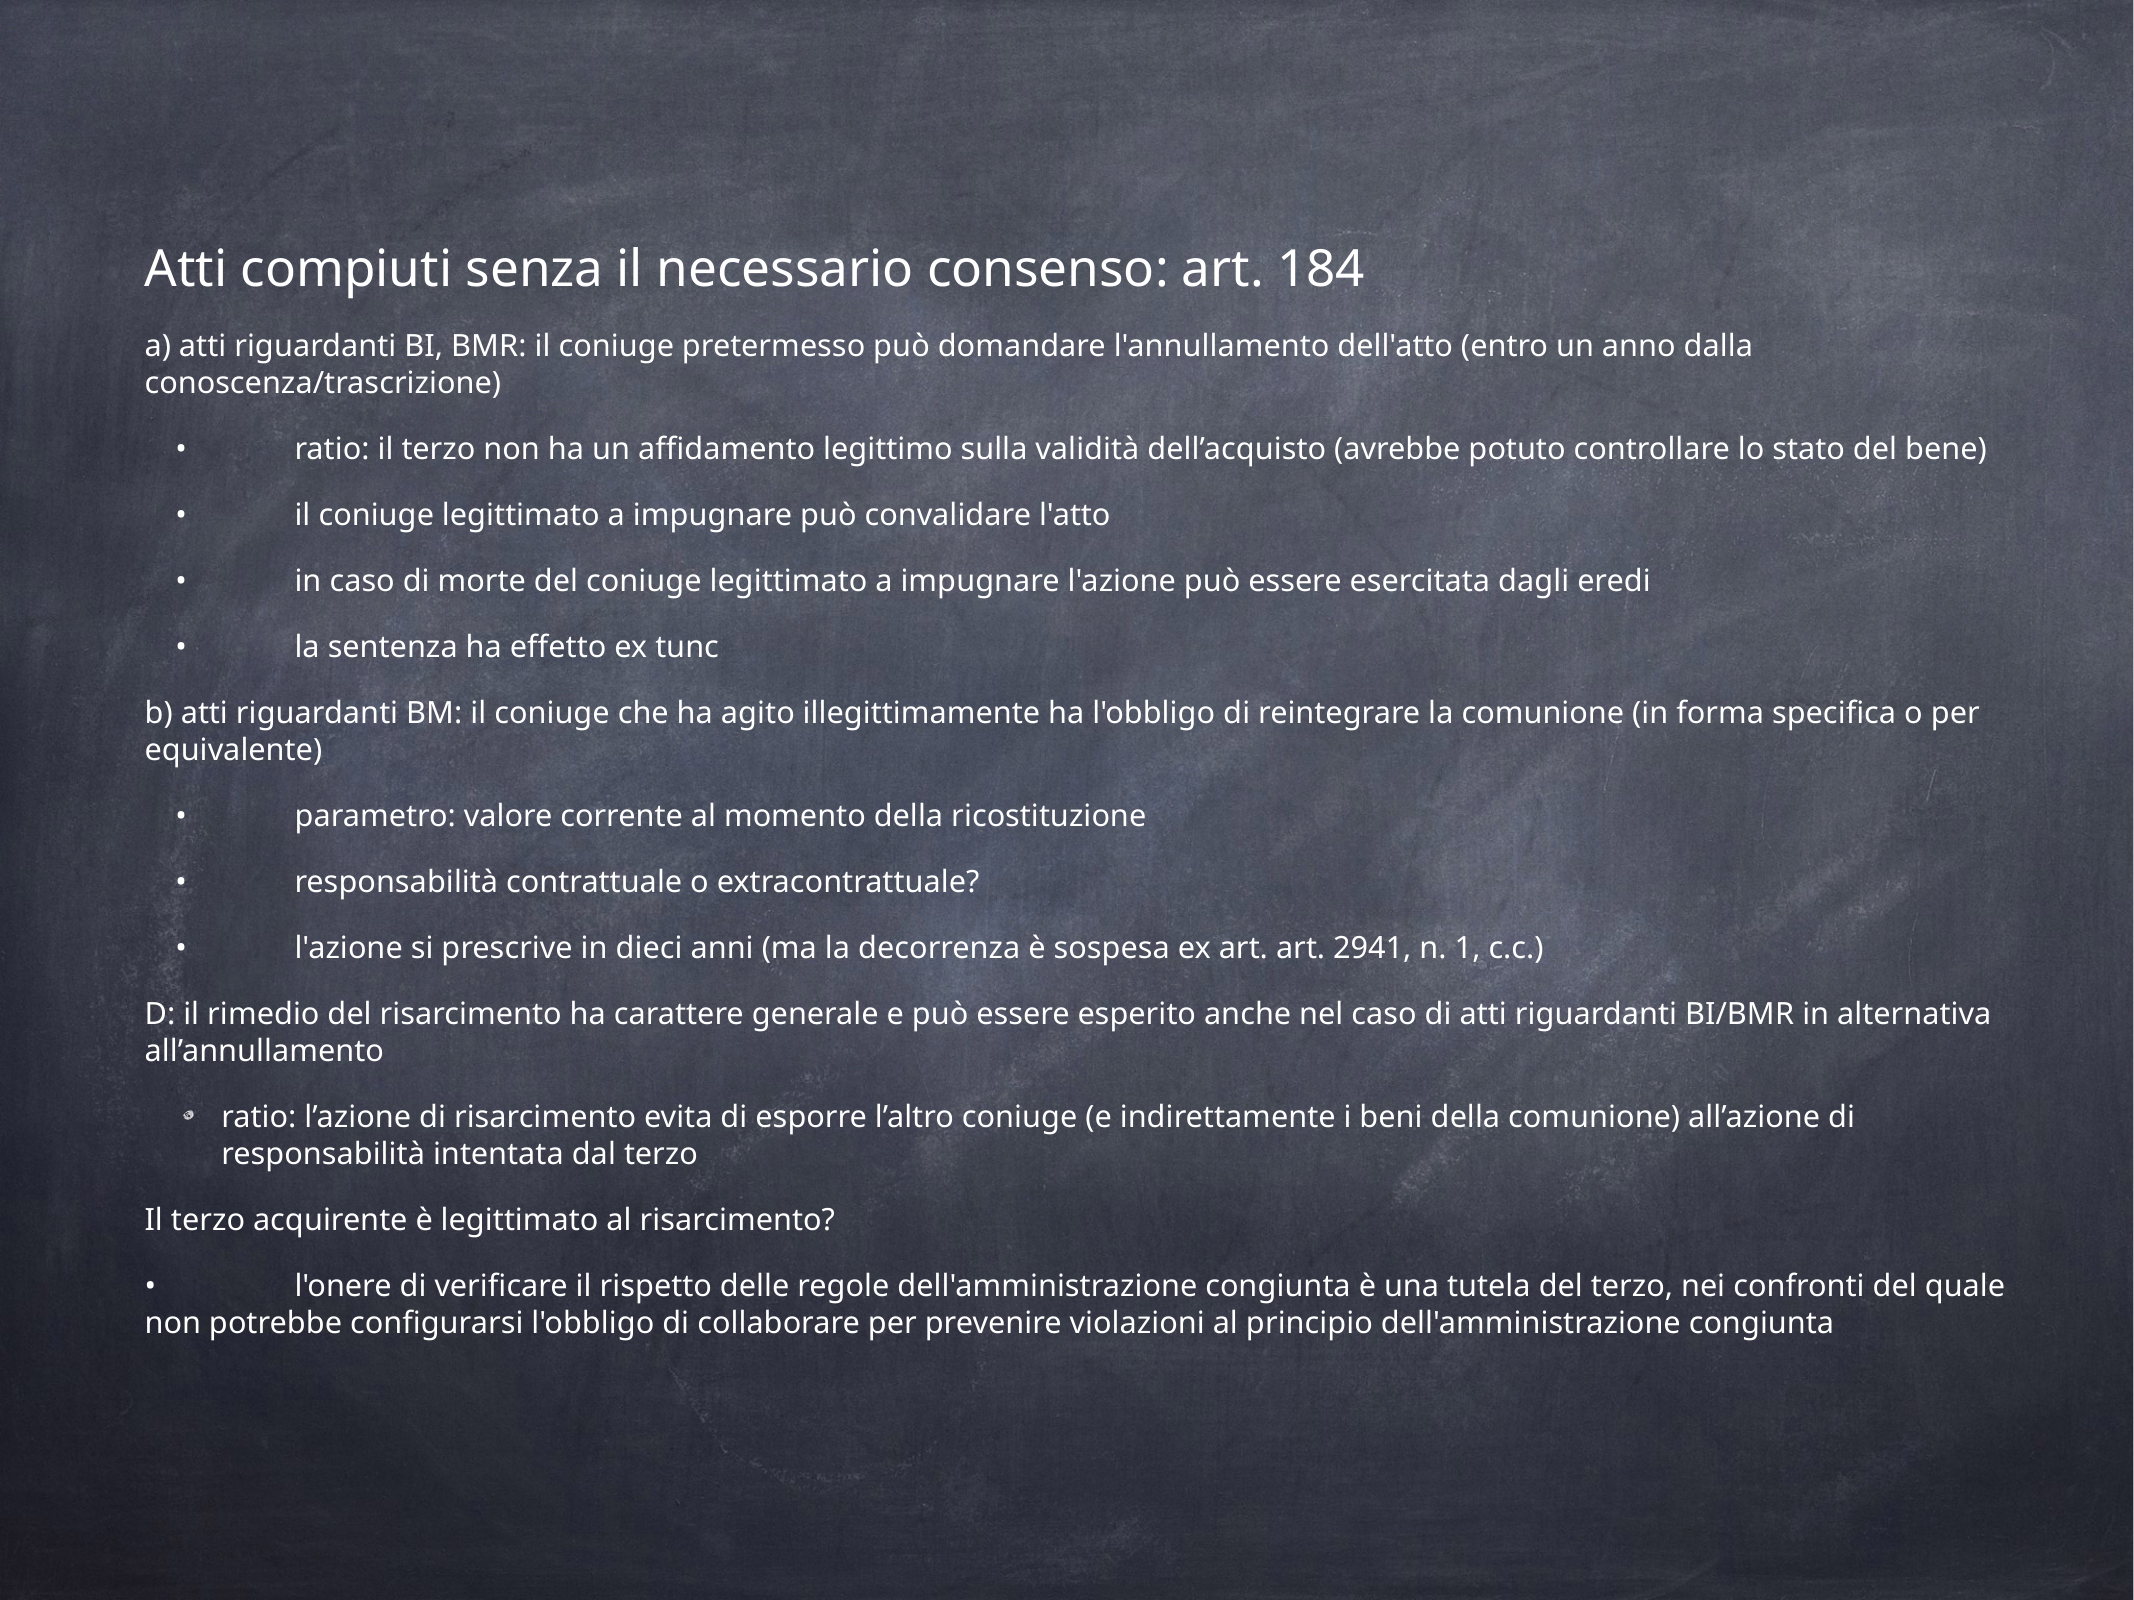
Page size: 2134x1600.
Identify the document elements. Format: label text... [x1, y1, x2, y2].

list Atti compiuti senza il necessario consenso: art. 184 a) atti riguardanti BI, BMR: il coniuge pretermesso può domandare l'annullamento dell'atto (entro un anno dalla conoscenza/trascrizione) • ratio: il terzo non ha un affidamento legittimo sulla validità dell’acquisto (avrebbe potuto controllare lo stato del bene) • il coniuge legittimato a impugnare può convalidare l'atto • in caso di morte del coniuge legittimato a impugnare l'azione può essere esercitata dagli eredi • la sentenza ha effetto ex tunc b) atti riguardanti BM: il coniuge che ha agito illegittimamente ha l'obbligo di reintegrare la comunione (in forma specifica o per equivalente) • parametro: valore corrente al momento della ricostituzione • responsabilità contrattuale o extracontrattuale? • l'azione si prescrive in dieci anni (ma la decorrenza è sospesa ex art. art. 2941, n. 1, c.c.) D: il rimedio del risarcimento ha carattere generale e può essere esperito anche nel caso di atti riguardanti BI/BMR in alternativa all’annullamento ratio: l’azione di risarcimento evita di esporre l’altro coniuge (e indirettamente i beni della comunione) all’azione di responsabilità intentata dal terzo Il terzo acquirente è legittimato al risarcimento? • l'onere di verificare il rispetto delle regole dell'amministrazione congiunta è una tutela del terzo, nei confronti del quale non potrebbe configurarsi l'obbligo di collaborare per prevenire violazioni al principio dell'amministrazione congiunta [144, 52, 2024, 1519]
picture [0, 0, 2134, 1600]
